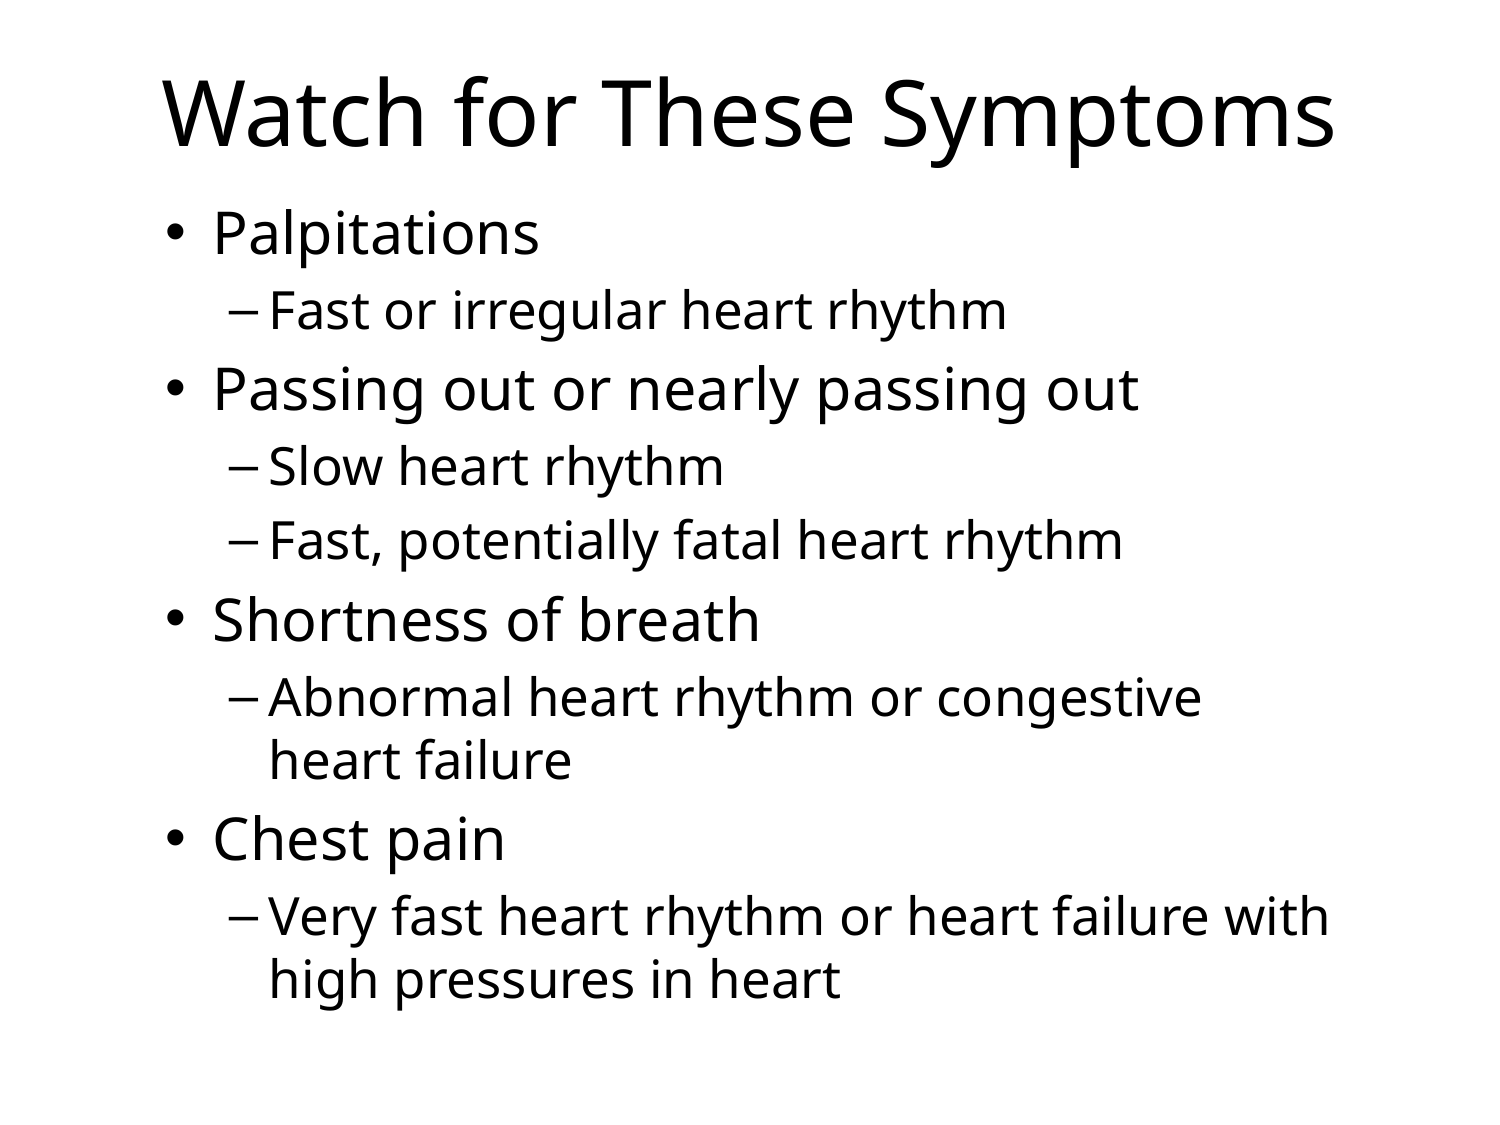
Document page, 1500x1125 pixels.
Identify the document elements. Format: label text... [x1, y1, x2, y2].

title Watch for These Symptoms [75, 45, 1425, 175]
list Palpitations Fast or irregular heart rhythm Passing out or nearly passing out Slow heart rhythm Fast, potentially fatal heart rhythm Shortness of breath Abnormal heart rhythm or congestive heart failure Chest pain Very fast heart rhythm or heart failure with high pressures in heart [150, 187, 1350, 1025]
